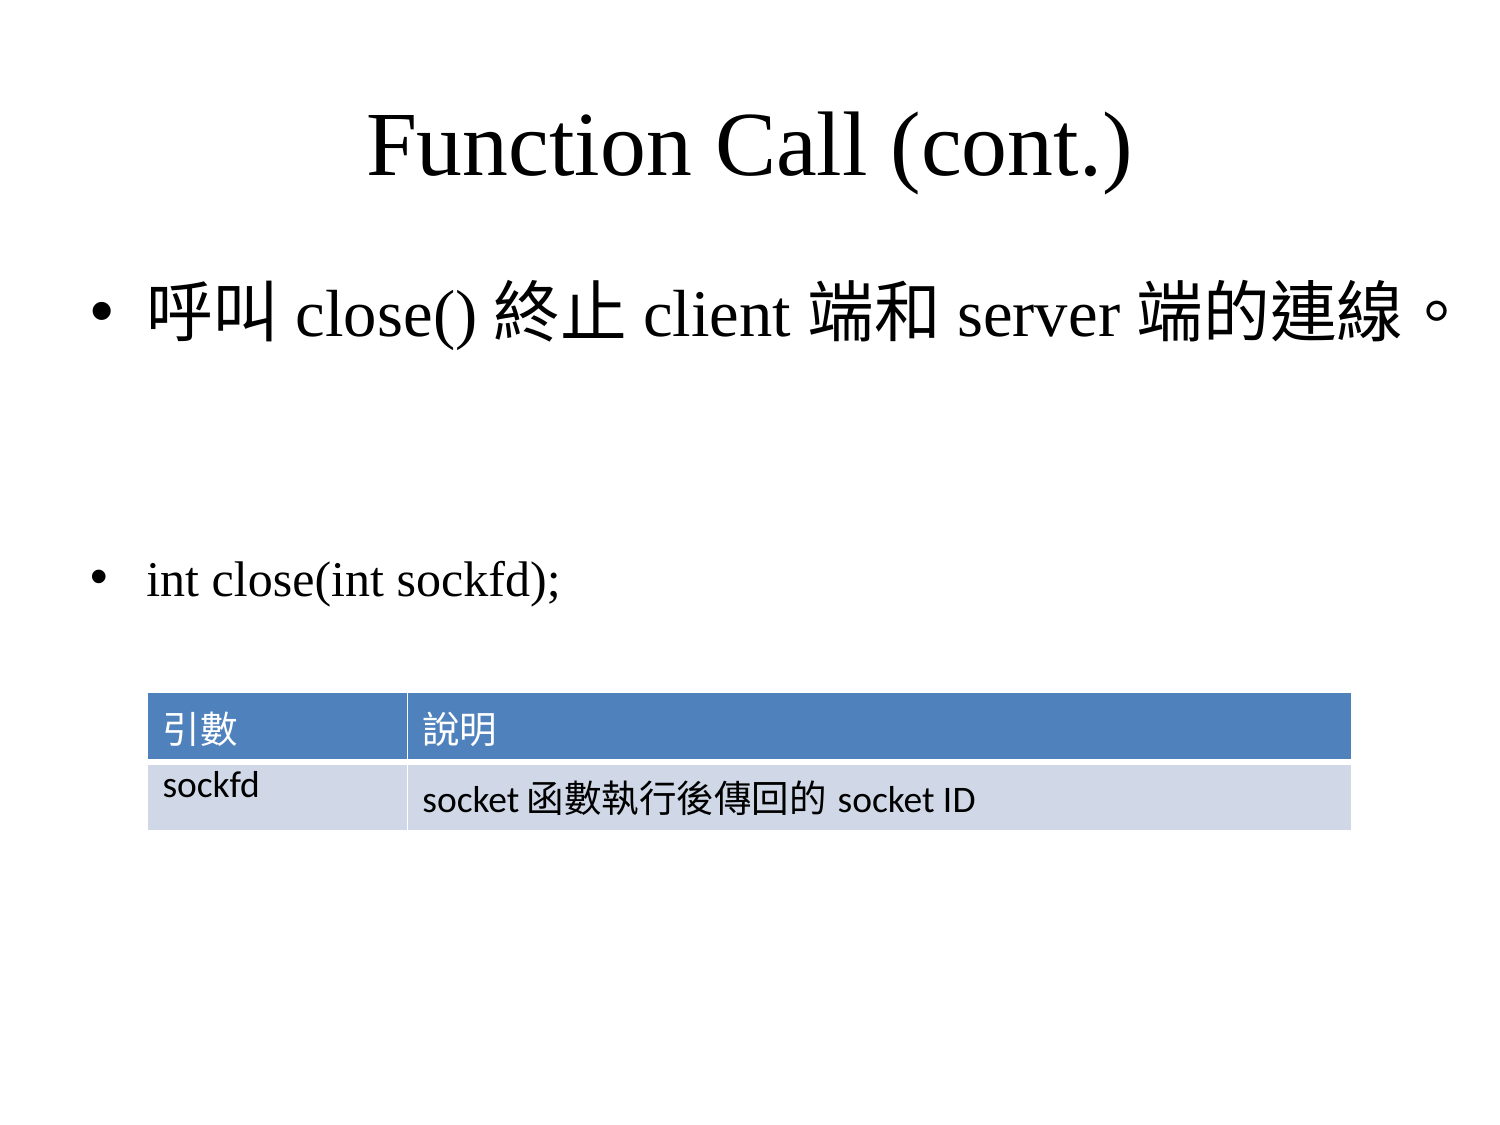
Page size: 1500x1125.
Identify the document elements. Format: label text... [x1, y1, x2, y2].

table_cell sockfd [148, 765, 407, 830]
table_header 引數 [148, 693, 407, 759]
table_cell socket函數執行後傳回的socket ID [408, 765, 1351, 830]
table_header 說明 [408, 693, 1351, 759]
list 呼叫close()終止client端和server端的連線。 int close(int sockfd); [75, 262, 1425, 1005]
title Function Call (cont.) [75, 45, 1425, 233]
